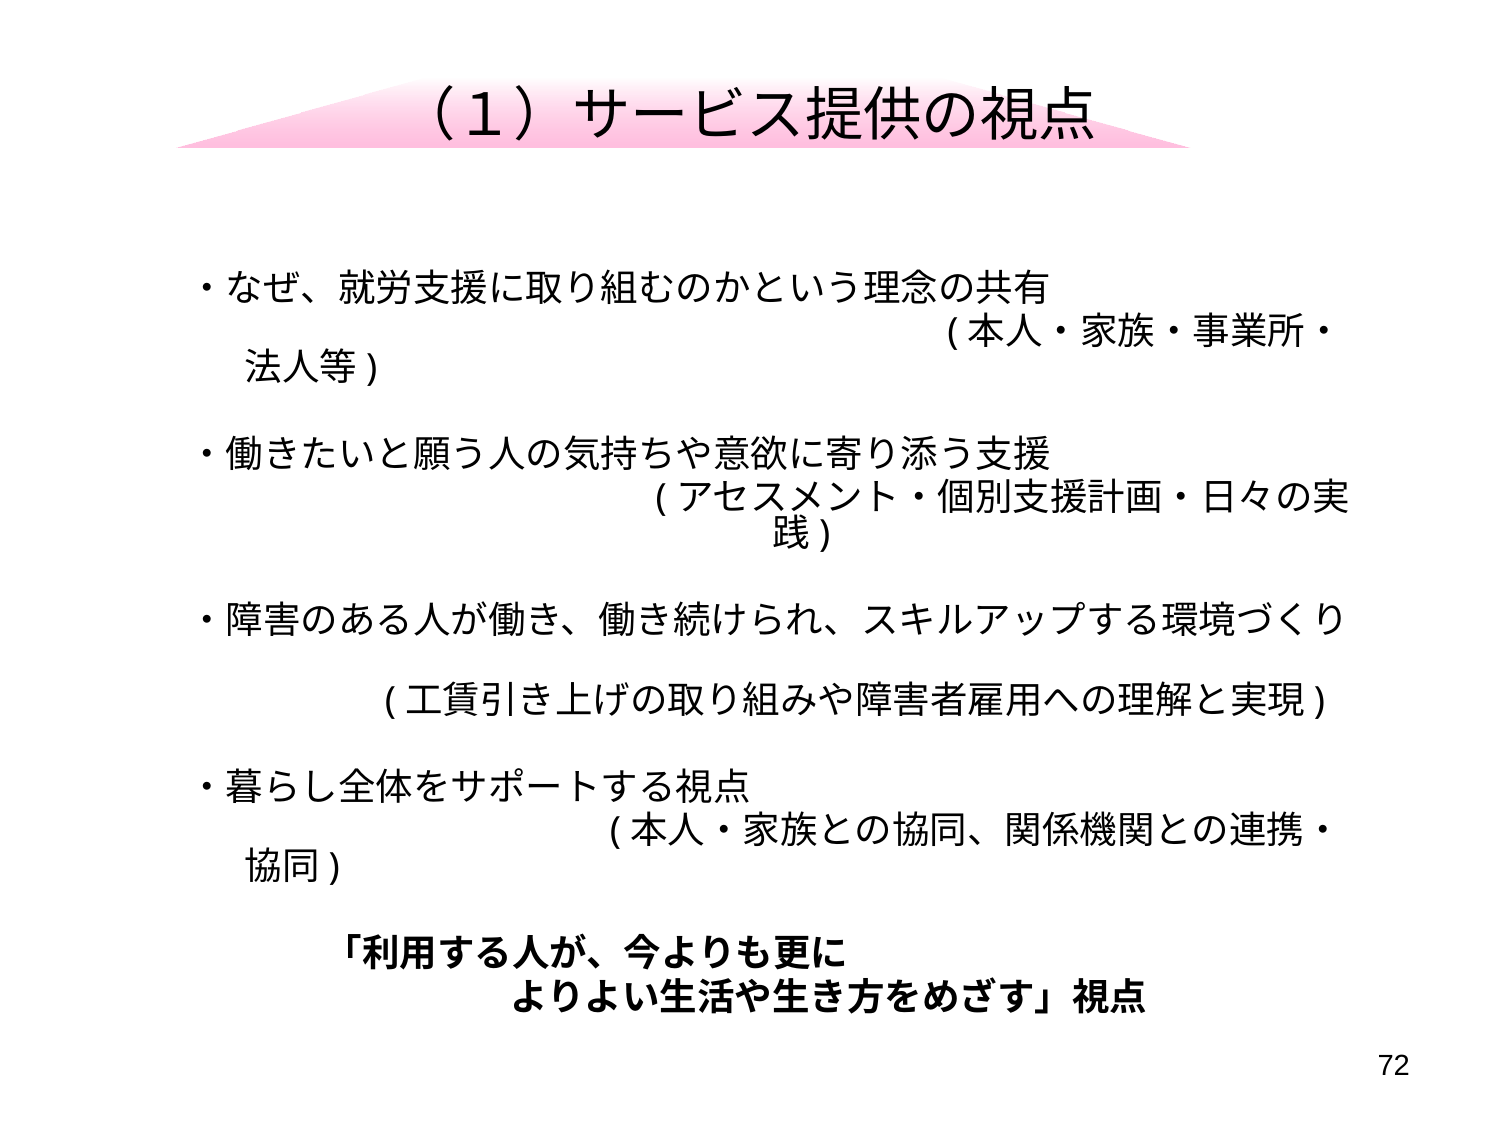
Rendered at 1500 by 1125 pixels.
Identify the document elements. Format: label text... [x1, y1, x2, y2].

list ・なぜ、就労支援に取り組むのかという理念の共有 (本人・家族・事業所・法人等) ・働きたいと願う人の気持ちや意欲に寄り添う支援 (アセスメント・個別支援計画・日々の実践) ・障害のある人が働き、働き続けられ、スキルアップする環境づくり (工賃引き上げの取り組みや障害者雇用への理解と実現) ・暮らし全体をサポートする視点 (本人・家族との協同、関係機関との連携・協同) 「利用する人が、今よりも更に よりよい生活や生き方をめざす」視点 [173, 201, 1374, 1088]
slide_number 72 [1074, 1024, 1426, 1103]
text_box （１）サービス提供の視点 [173, 76, 1191, 148]
